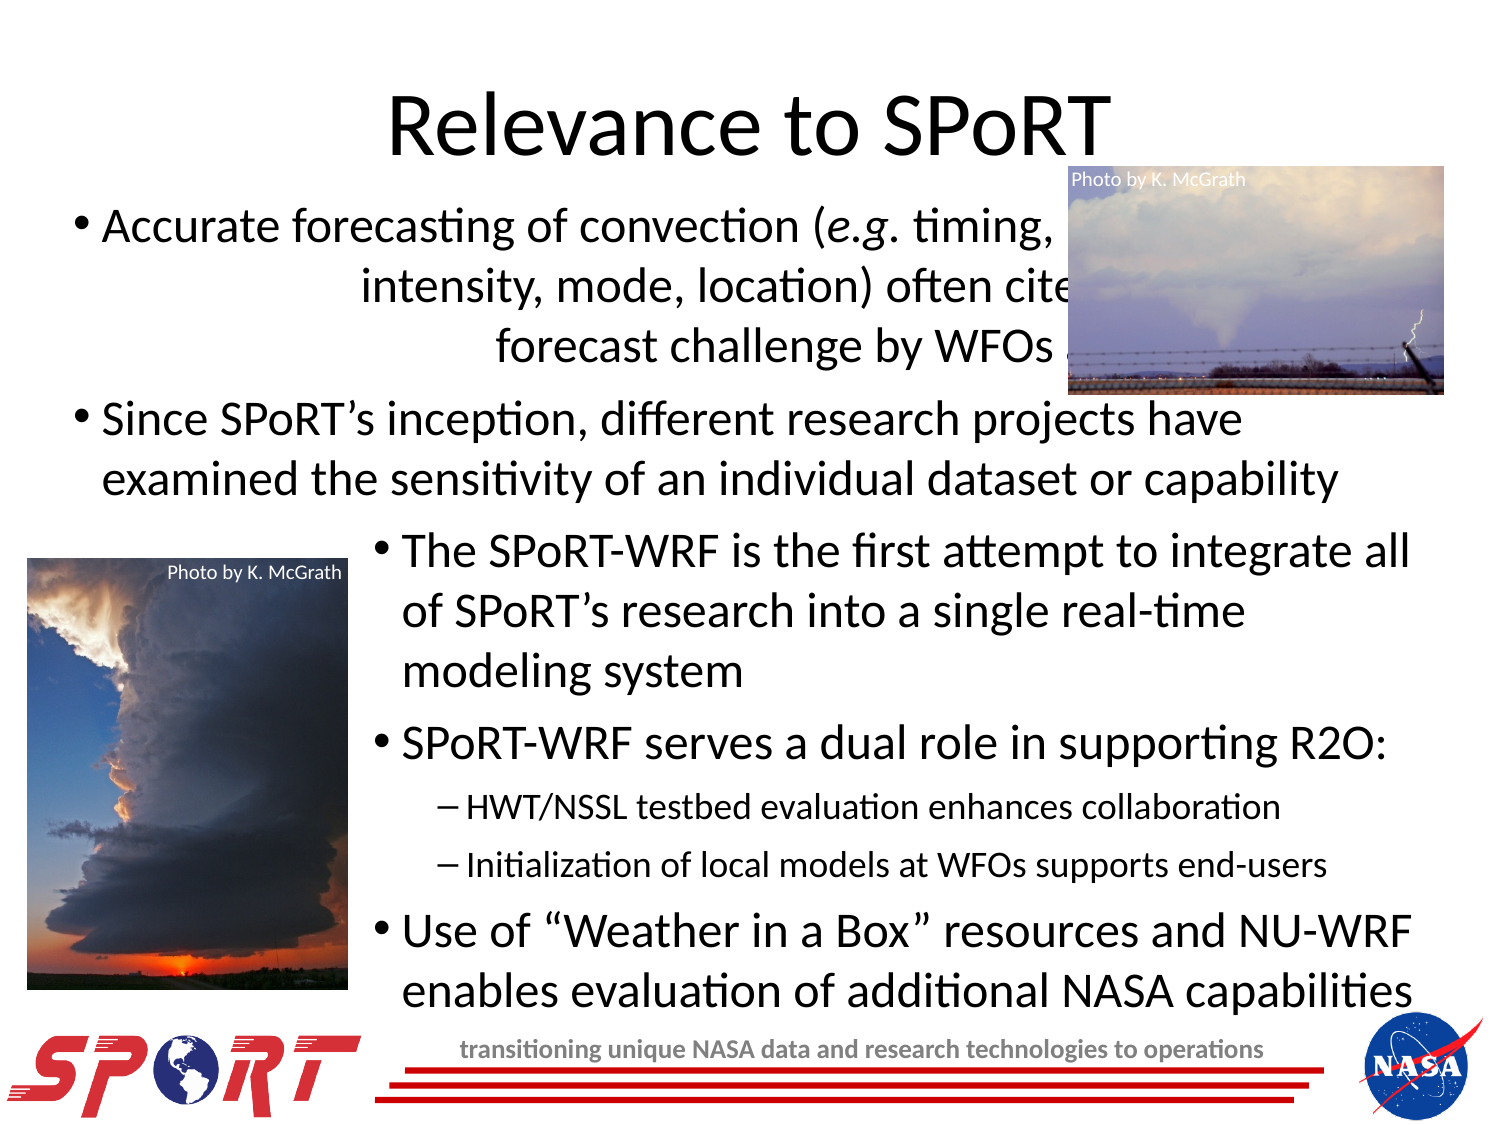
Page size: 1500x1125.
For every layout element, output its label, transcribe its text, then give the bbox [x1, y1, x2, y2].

list Accurate forecasting of convection (e.g. timing, intensity, mode, location) often cited as key forecast challenge by WFOs and HWT Since SPoRT’s inception, different research projects have examined the sensitivity of an individual dataset or capability The SPoRT-WRF is the first attempt to integrate all of SPoRT’s research into a single real-time modeling system SPoRT-WRF serves a dual role in supporting R2O: HWT/NSSL testbed evaluation enhances collaboration Initialization of local models at WFOs supports end-users Use of “Weather in a Box” resources and NU-WRF enables evaluation of additional NASA capabilities [57, 184, 1440, 946]
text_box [1056, 157, 1444, 395]
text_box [26, 550, 363, 990]
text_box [0, 1007, 1492, 1125]
title Relevance to SPoRT [74, 24, 1426, 184]
